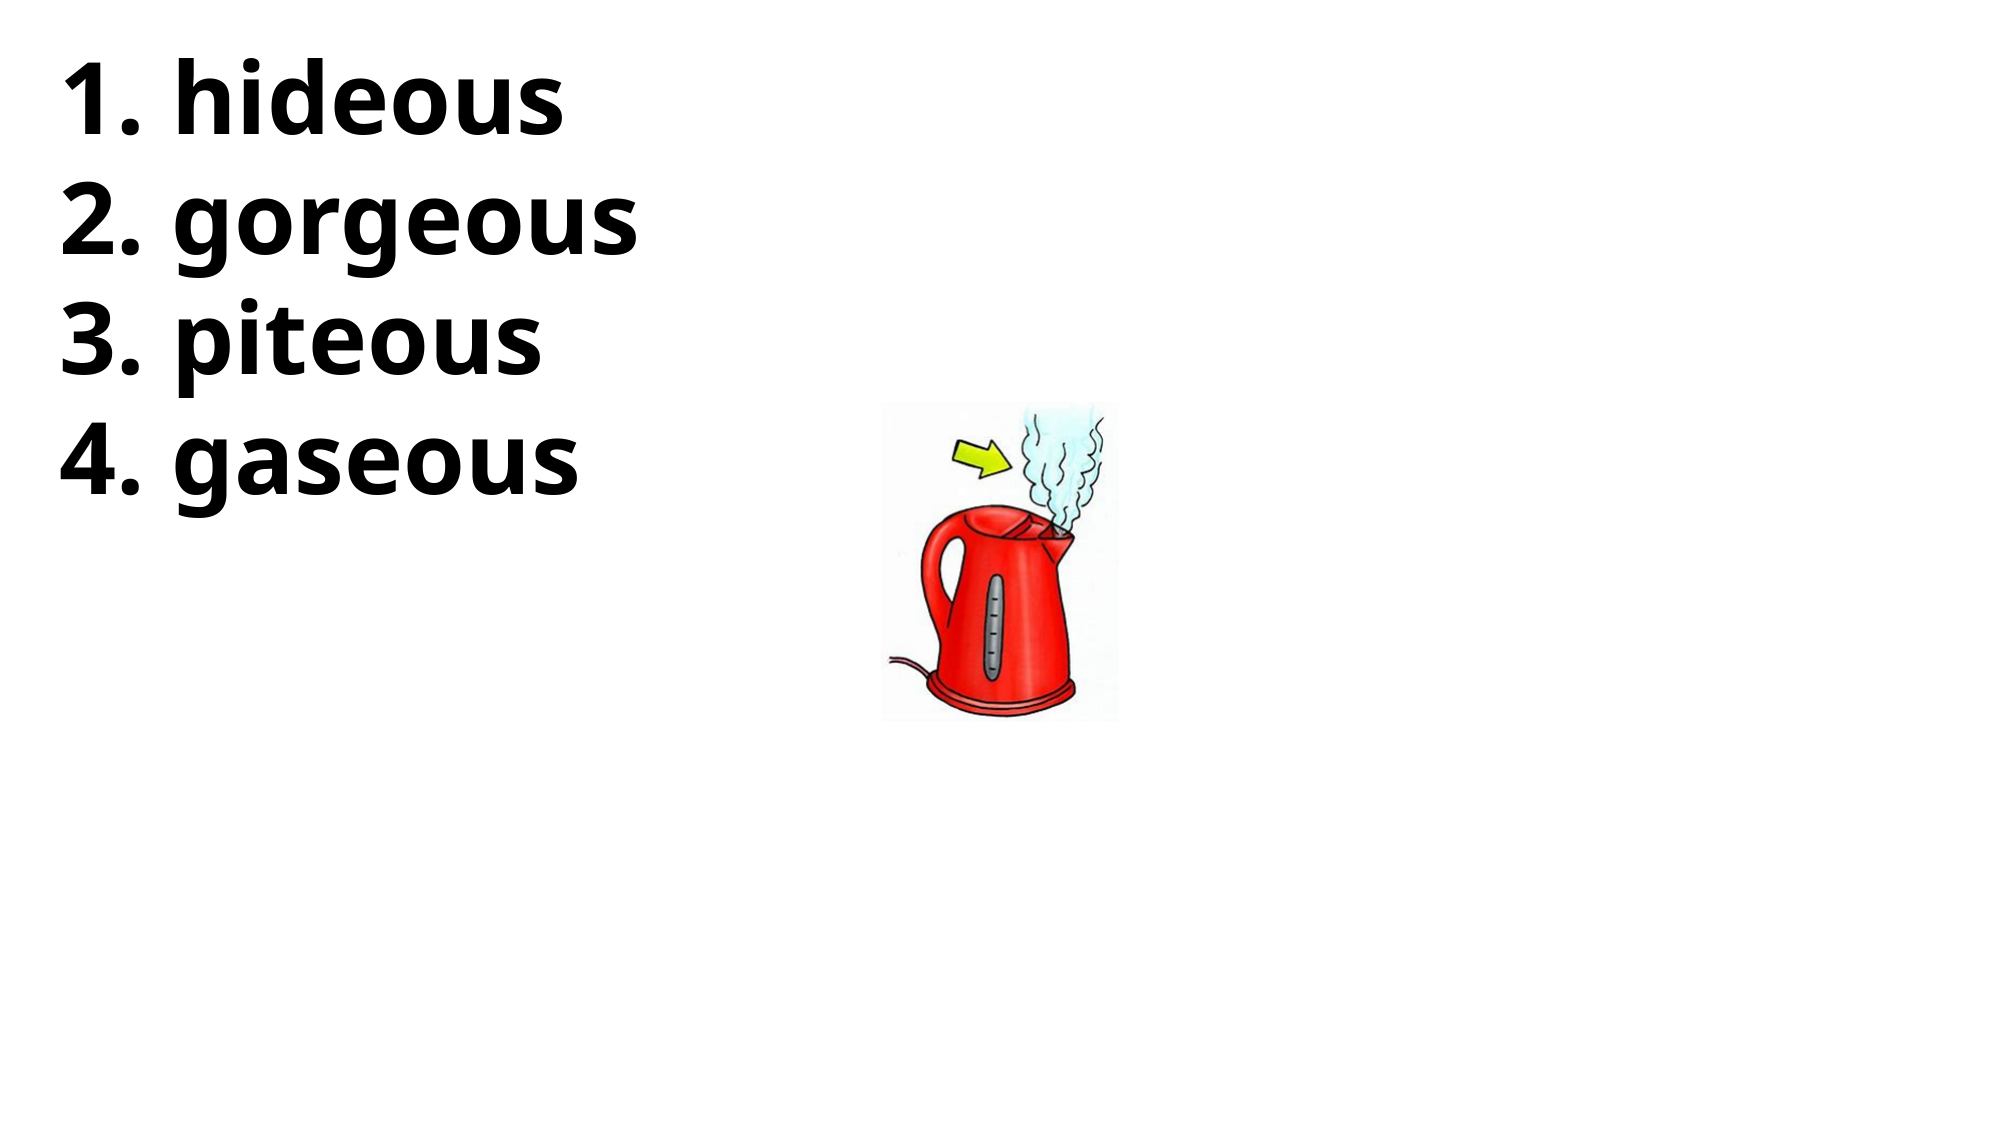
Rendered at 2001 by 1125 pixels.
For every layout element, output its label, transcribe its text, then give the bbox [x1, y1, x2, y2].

text_box hideous gorgeous piteous gaseous [44, 27, 1000, 522]
picture [881, 402, 1119, 722]
